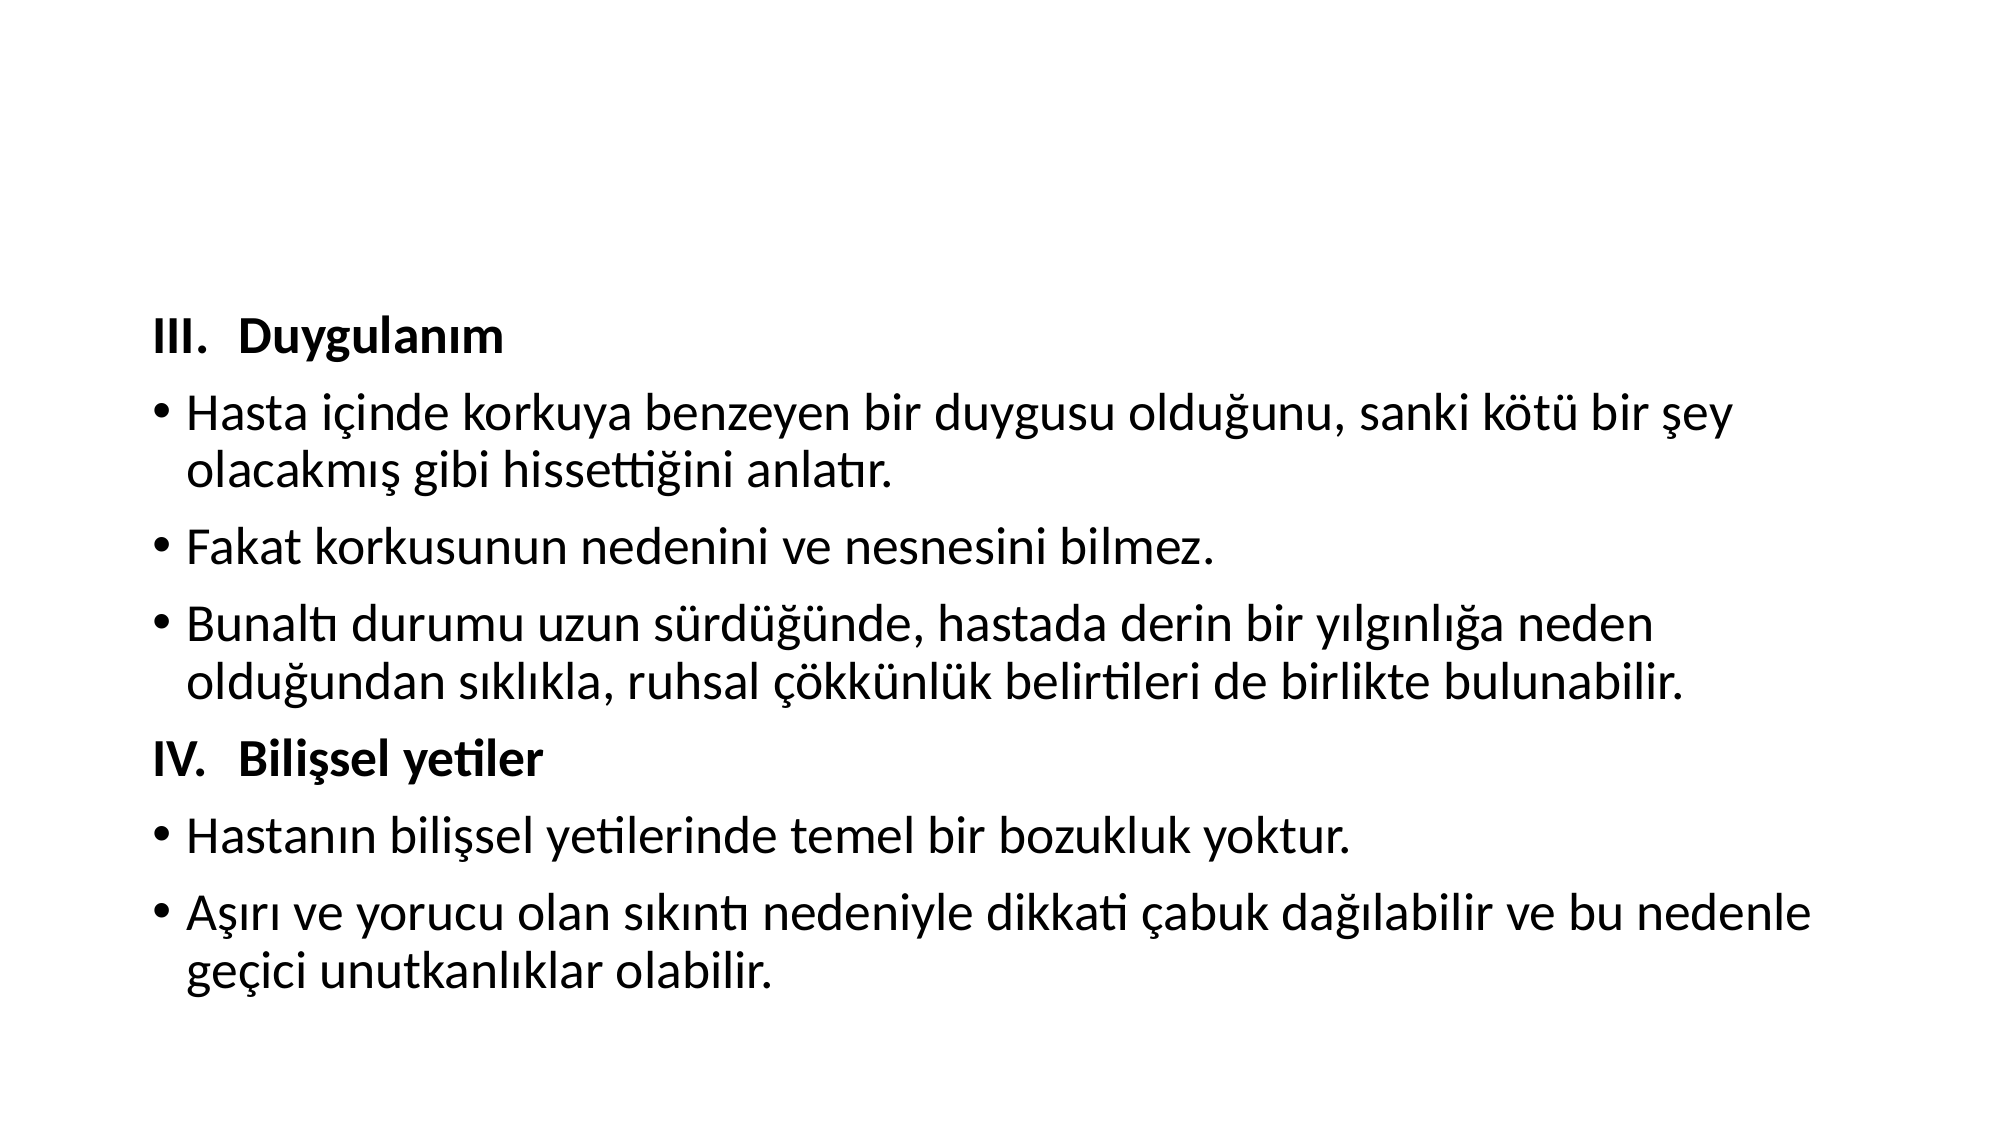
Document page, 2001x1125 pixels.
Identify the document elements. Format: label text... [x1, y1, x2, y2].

list Duygulanım Hasta içinde korkuya benzeyen bir duygusu olduğunu, sanki kötü bir şey olacakmış gibi hissettiğini anlatır. Fakat korkusunun nedenini ve nesnesini bilmez. Bunaltı durumu uzun sürdüğünde, hastada derin bir yılgınlığa neden olduğundan sıklıkla, ruhsal çökkünlük belirtileri de birlikte bulunabilir. Bilişsel yetiler Hastanın bilişsel yetilerinde temel bir bozukluk yoktur. Aşırı ve yorucu olan sıkıntı nedeniyle dikkati çabuk dağılabilir ve bu nedenle geçici unutkanlıklar olabilir. [137, 299, 1863, 1014]
